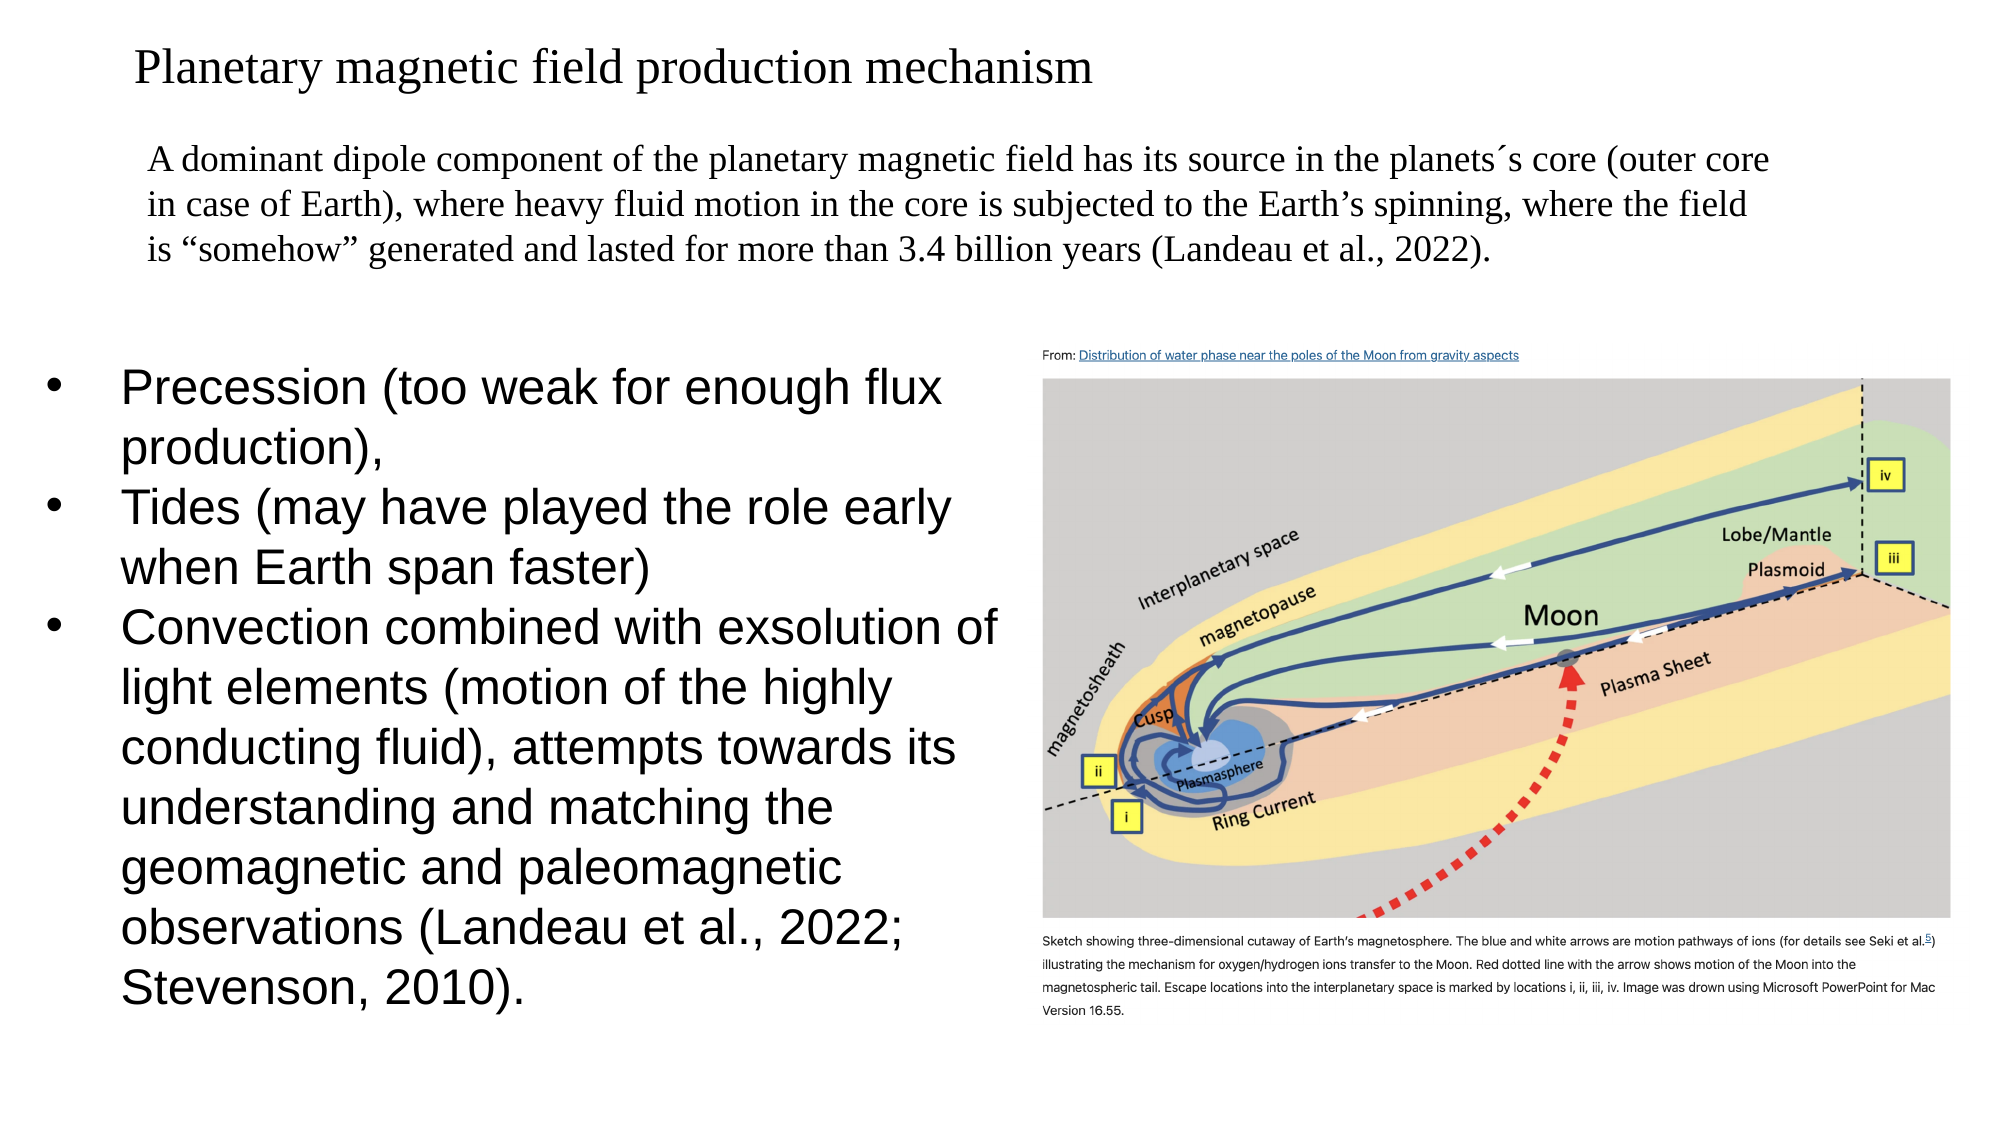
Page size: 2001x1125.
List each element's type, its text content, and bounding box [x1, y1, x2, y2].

text_box A dominant dipole component of the planetary magnetic field has its source in the planets´s core (outer core in case of Earth), where heavy fluid motion in the core is subjected to the Earth’s spinning, where the field is “somehow” generated and lasted for more than 3.4 billion years (Landeau et al., 2022). [132, 126, 1789, 277]
picture [1026, 343, 1970, 1025]
text_box Planetary magnetic field production mechanism [119, 25, 1838, 101]
text_box Precession (too weak for enough flux production), Tides (may have played the role early when Earth span faster) Convection combined with exsolution of light elements (motion of the highly conducting fluid), attempts towards its understanding and matching the geomagnetic and paleomagnetic observations (Landeau et al., 2022; Stevenson, 2010). [30, 346, 1026, 1022]
